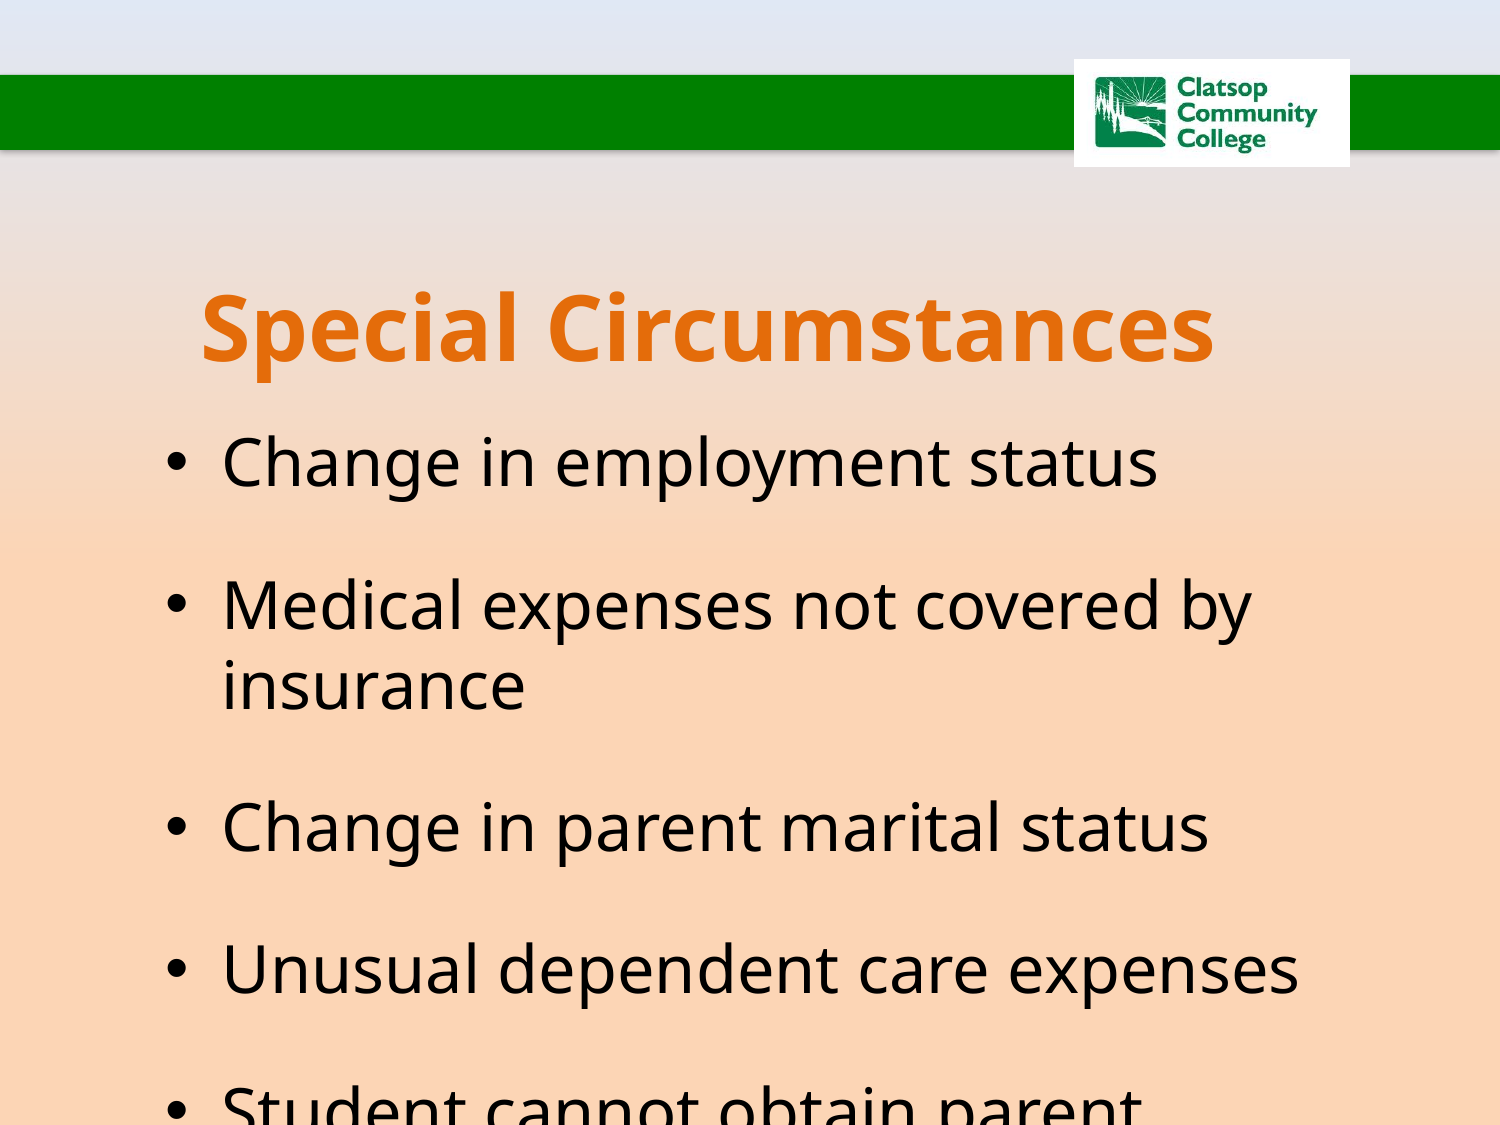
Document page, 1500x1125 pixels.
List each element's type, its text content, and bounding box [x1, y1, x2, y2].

title Special Circumstances [199, 230, 1463, 412]
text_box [0, 59, 1500, 167]
list Change in employment status Medical expenses not covered by insurance Change in parent marital status Unusual dependent care expenses Student cannot obtain parent information [149, 412, 1463, 1101]
